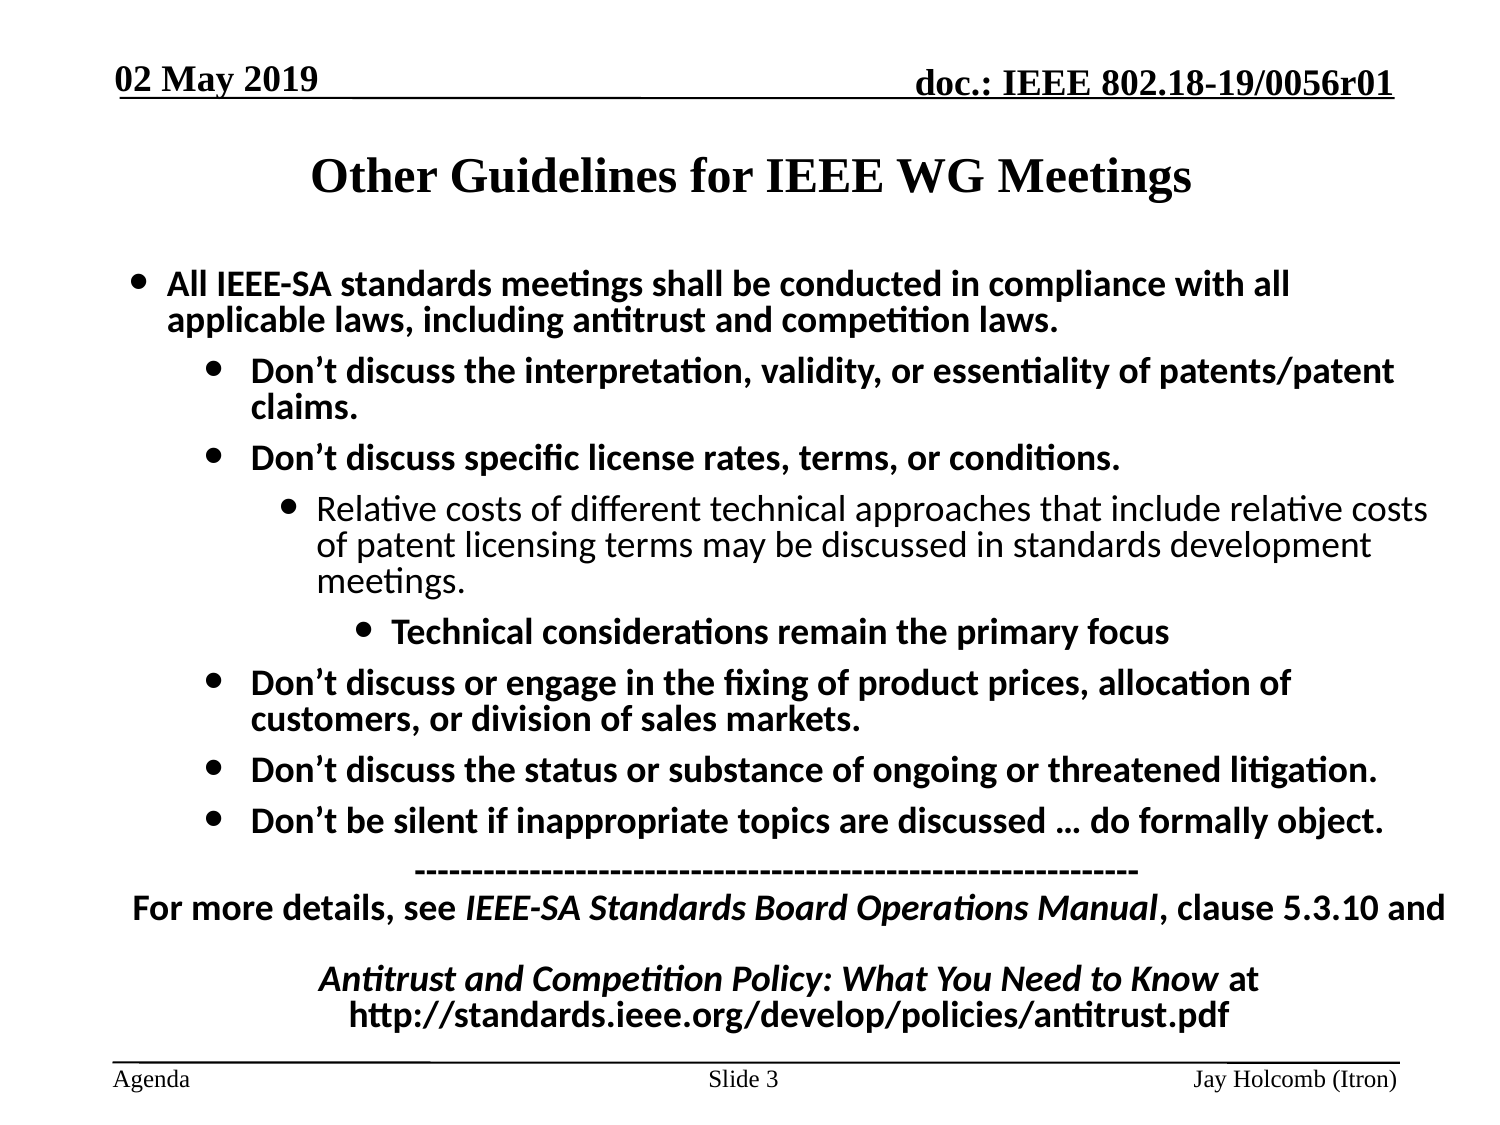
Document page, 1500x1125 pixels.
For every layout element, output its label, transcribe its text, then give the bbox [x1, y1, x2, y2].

slide_number Slide 3 [687, 1061, 800, 1123]
footer Jay Holcomb (Itron) [874, 1063, 1398, 1093]
title Other Guidelines for IEEE WG Meetings [105, 163, 1398, 246]
text_box All IEEE-SA standards meetings shall be conducted in compliance with all applicable laws, including antitrust and competition laws. Don’t discuss the interpretation, validity, or essentiality of patents/patent claims. Don’t discuss specific license rates, terms, or conditions. Relative costs of different technical approaches that include relative costs of patent licensing terms may be discussed in standards development meetings. Technical considerations remain the primary focus Don’t discuss or engage in the fixing of product prices, allocation of customers, or division of sales markets. Don’t discuss the status or substance of ongoing or threatened litigation. Don’t be silent if inappropriate topics are discussed … do formally object. --------------------------------------------------------------- For more details, see IEEE-SA Standards Board Operations Manual, clause 5.3.10 and Antitrust and Competition Policy: What You Need to Know at http://standards.ieee.org/develop/policies/antitrust.pdf [114, 224, 1465, 1063]
text_box [87, 37, 1438, 163]
